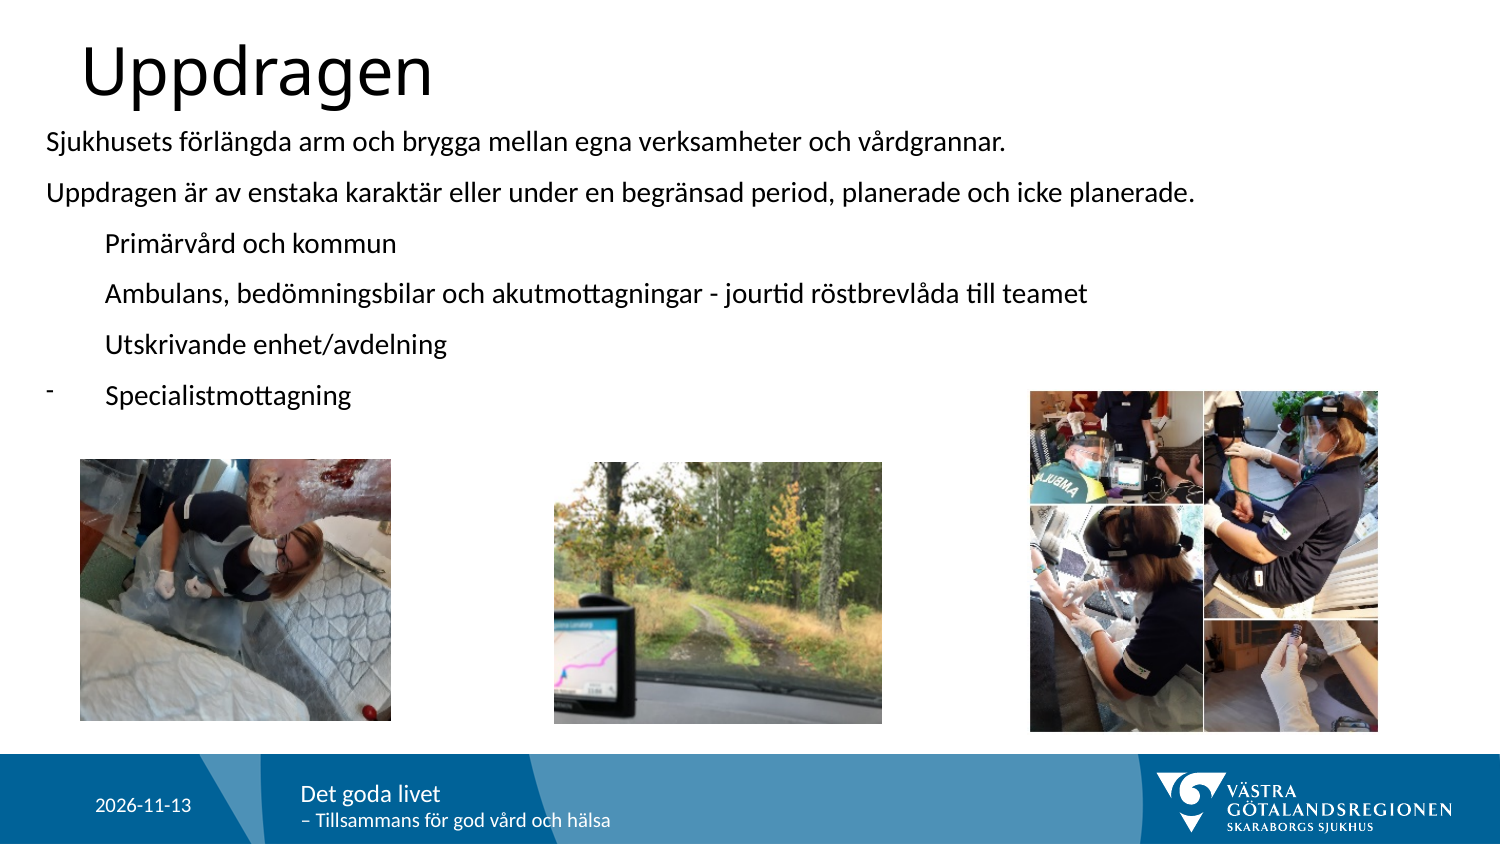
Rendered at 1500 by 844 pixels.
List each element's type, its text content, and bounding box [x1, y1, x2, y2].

list Sjukhusets förlängda arm och brygga mellan egna verksamheter och vårdgrannar. Uppdragen är av enstaka karaktär eller under en begränsad period, planerade och icke planerade. Primärvård och kommun Ambulans, bedömningsbilar och akutmottagningar - jourtid röstbrevlåda till teamet Utskrivande enhet/avdelning Specialistmottagning [46, 122, 1372, 677]
picture [554, 462, 882, 724]
footer Det goda livet – Tillsammans för god vård och hälsa [285, 782, 1019, 828]
title Uppdragen [80, 0, 1500, 159]
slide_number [80, 782, 281, 828]
picture [80, 459, 391, 721]
picture [0, 754, 1500, 844]
picture [1027, 389, 1380, 735]
